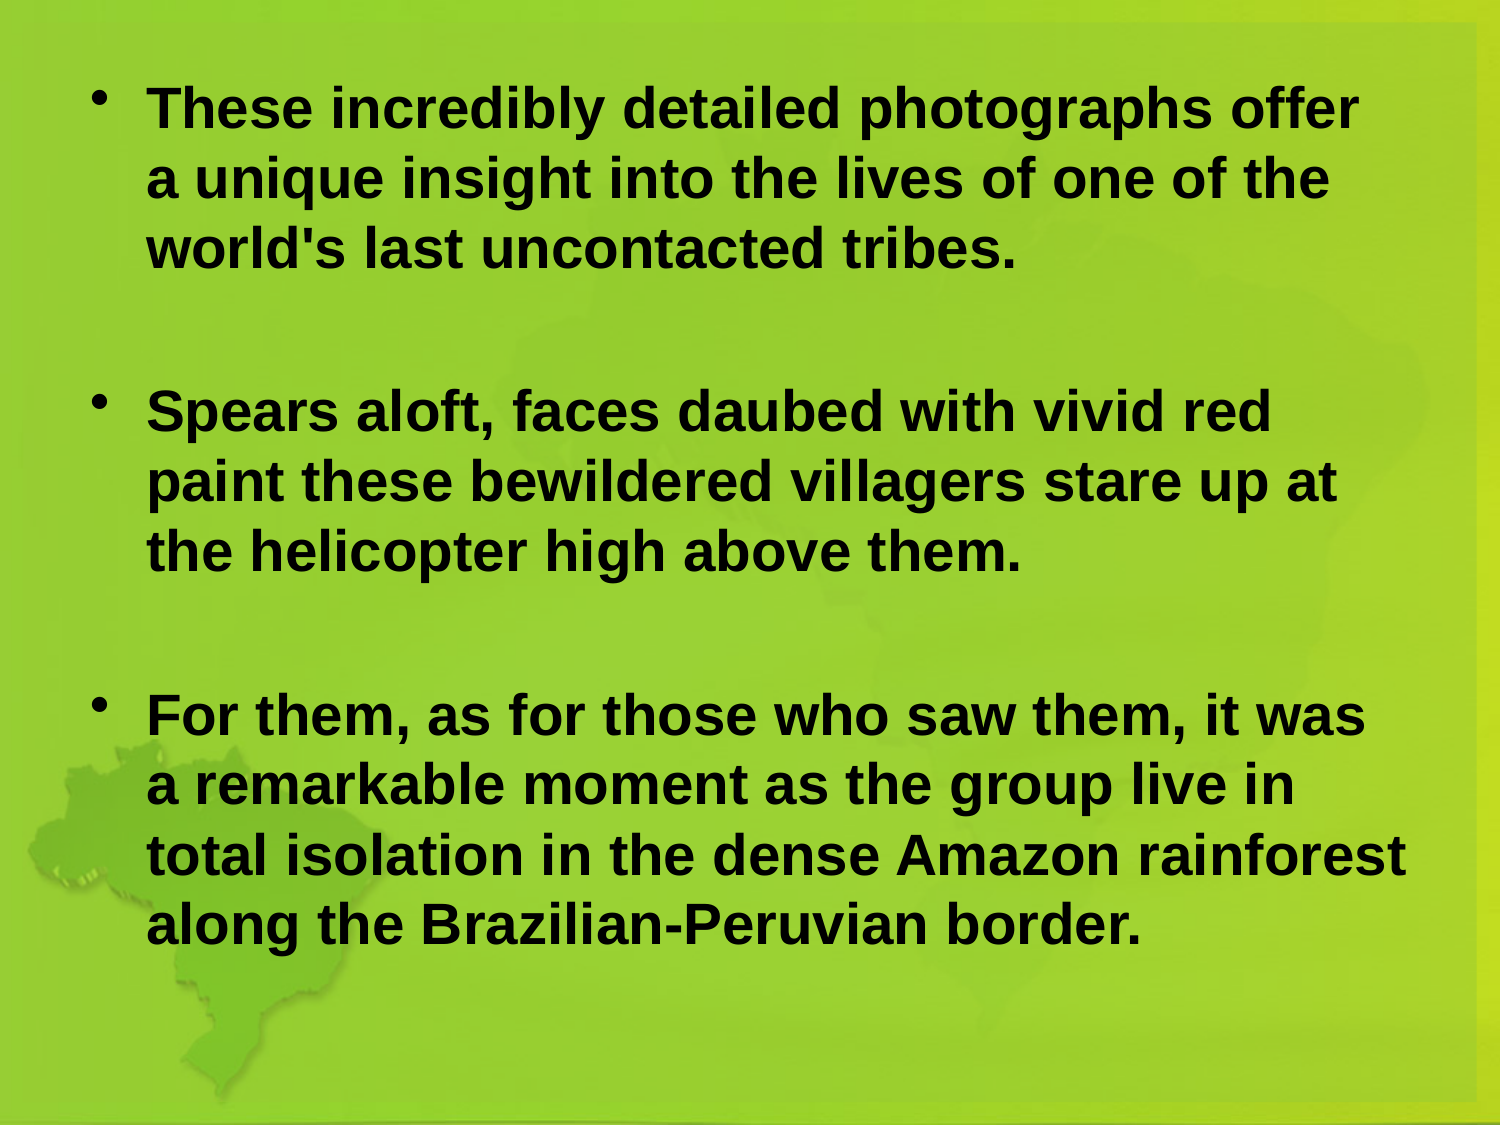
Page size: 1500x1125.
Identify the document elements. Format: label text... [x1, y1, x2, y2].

list These incredibly detailed photographs offer a unique insight into the lives of one of the world's last uncontacted tribes. Spears aloft, faces daubed with vivid red paint these bewildered villagers stare up at the helicopter high above them. For them, as for those who saw them, it was a remarkable moment as the group live in total isolation in the dense Amazon rainforest along the Brazilian-Peruvian border. [74, 62, 1425, 1050]
picture [0, 0, 1500, 1125]
